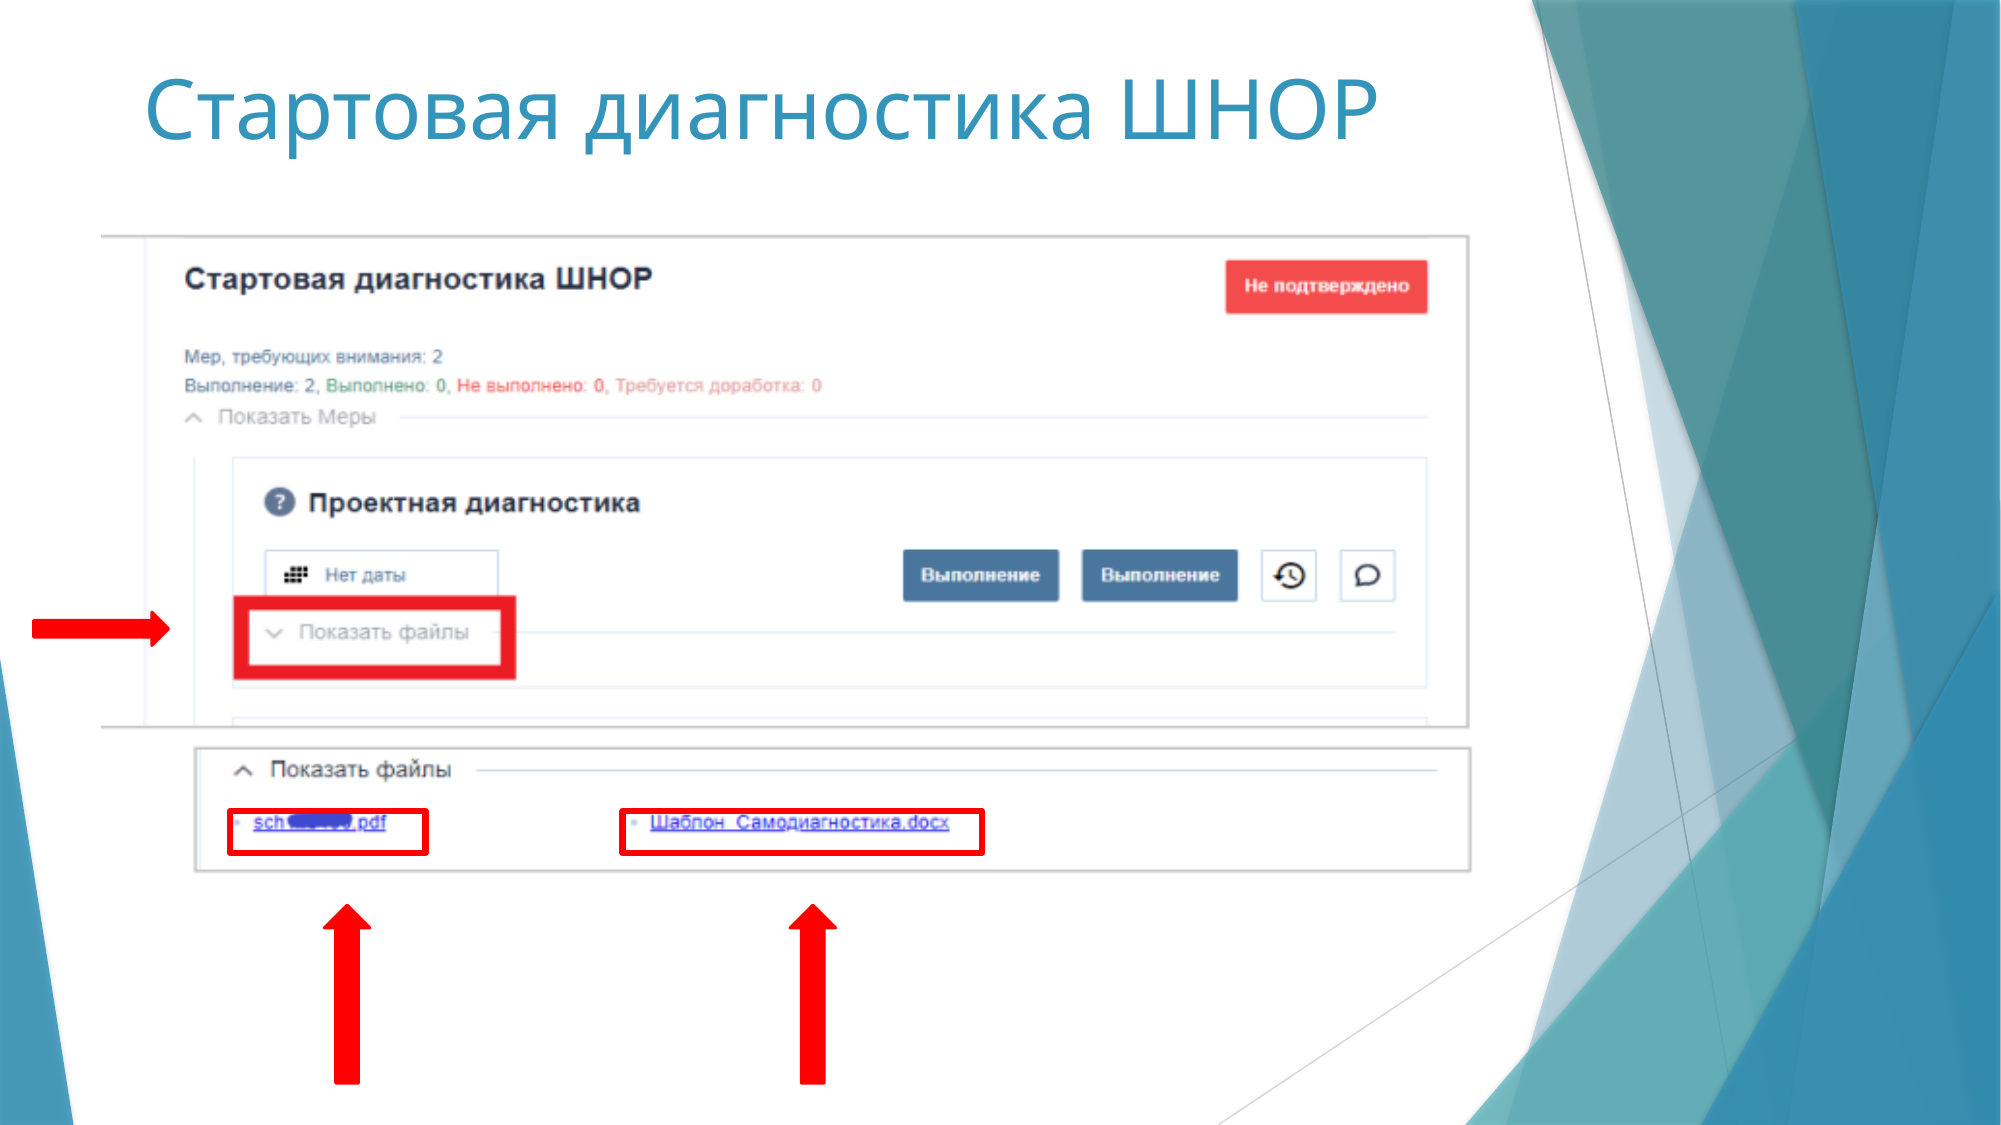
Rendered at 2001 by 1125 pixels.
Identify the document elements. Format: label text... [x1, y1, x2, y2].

picture [100, 219, 1479, 880]
text_box [322, 904, 372, 1085]
title Стартовая диагностика ШНОР [128, 8, 1539, 164]
text_box [788, 904, 837, 1085]
text_box [32, 618, 95, 639]
